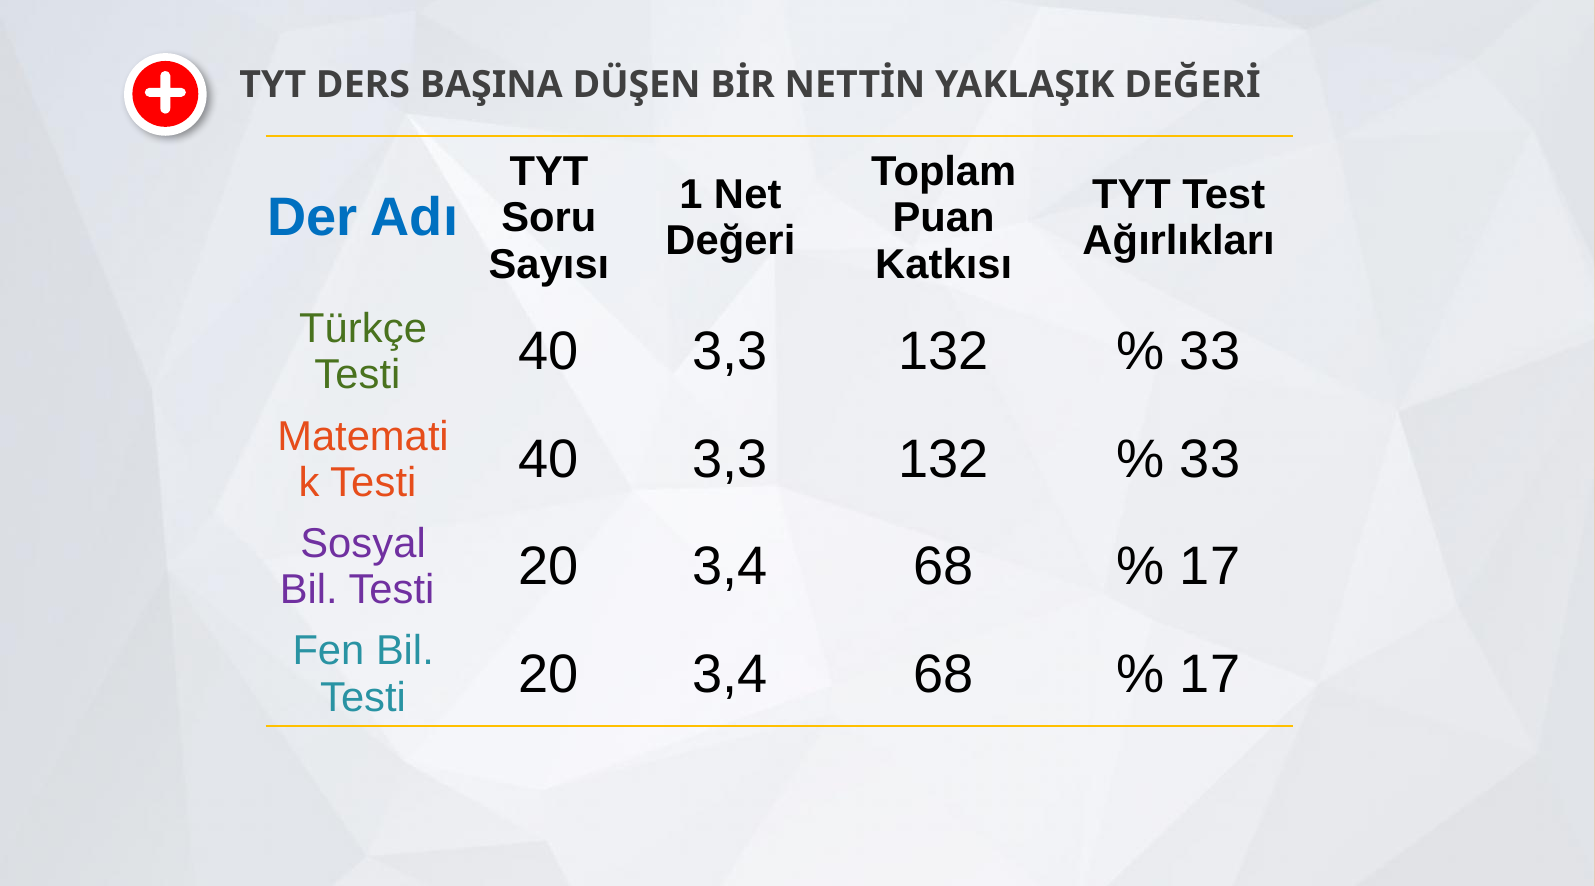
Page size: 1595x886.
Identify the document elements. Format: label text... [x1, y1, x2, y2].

picture [0, 0, 1595, 886]
table_cell Türkçe Testi [266, 297, 460, 404]
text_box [123, 52, 207, 136]
text_box TYT DERS BAŞINA DÜŞEN BİR NETTİN YAKLAŞIK DEĞERİ [224, 53, 1277, 113]
table_header TYT Soru Sayısı [460, 137, 638, 297]
table_cell 132 [823, 297, 1064, 404]
table_header Der Adı [266, 137, 460, 297]
table_header 1 Net Değeri [638, 137, 823, 297]
table_cell Sosyal Bil. Testi [266, 512, 460, 619]
table_cell 3,4 [638, 512, 823, 619]
table_cell 132 [823, 404, 1064, 512]
table_cell 20 [460, 619, 638, 725]
table_cell 40 [460, 404, 638, 512]
table_cell 3,4 [638, 619, 823, 725]
table_cell 20 [460, 512, 638, 619]
table_cell Fen Bil. Testi [266, 619, 460, 725]
table_cell % 33 [1064, 404, 1293, 512]
table_cell % 17 [1064, 512, 1293, 619]
table_cell 68 [823, 619, 1064, 725]
table_cell 68 [823, 512, 1064, 619]
table_cell % 33 [1064, 297, 1293, 404]
table_cell 3,3 [638, 297, 823, 404]
table_cell 3,3 [638, 404, 823, 512]
table_header TYT Test Ağırlıkları [1064, 137, 1293, 297]
table_header Toplam Puan Katkısı [823, 137, 1064, 297]
table_cell % 17 [1064, 619, 1293, 725]
table_cell Matematik Testi [266, 404, 460, 512]
table_cell 40 [460, 297, 638, 404]
